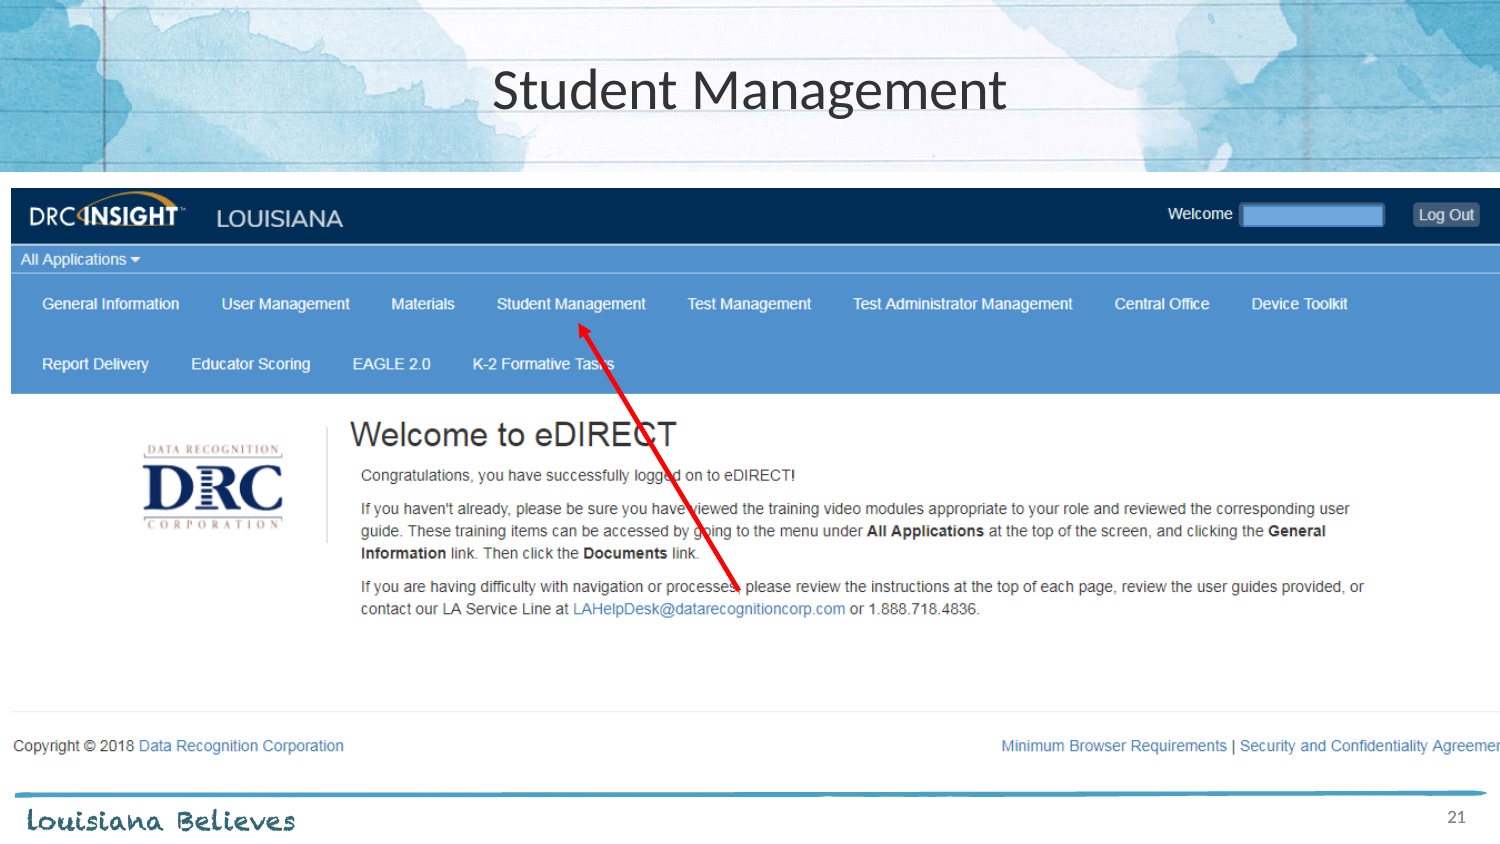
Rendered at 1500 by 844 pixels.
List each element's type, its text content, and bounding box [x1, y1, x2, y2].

title Student Management [0, 0, 1500, 172]
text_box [578, 322, 740, 591]
slide_number 21 [1115, 796, 1482, 844]
picture [0, 188, 1500, 844]
